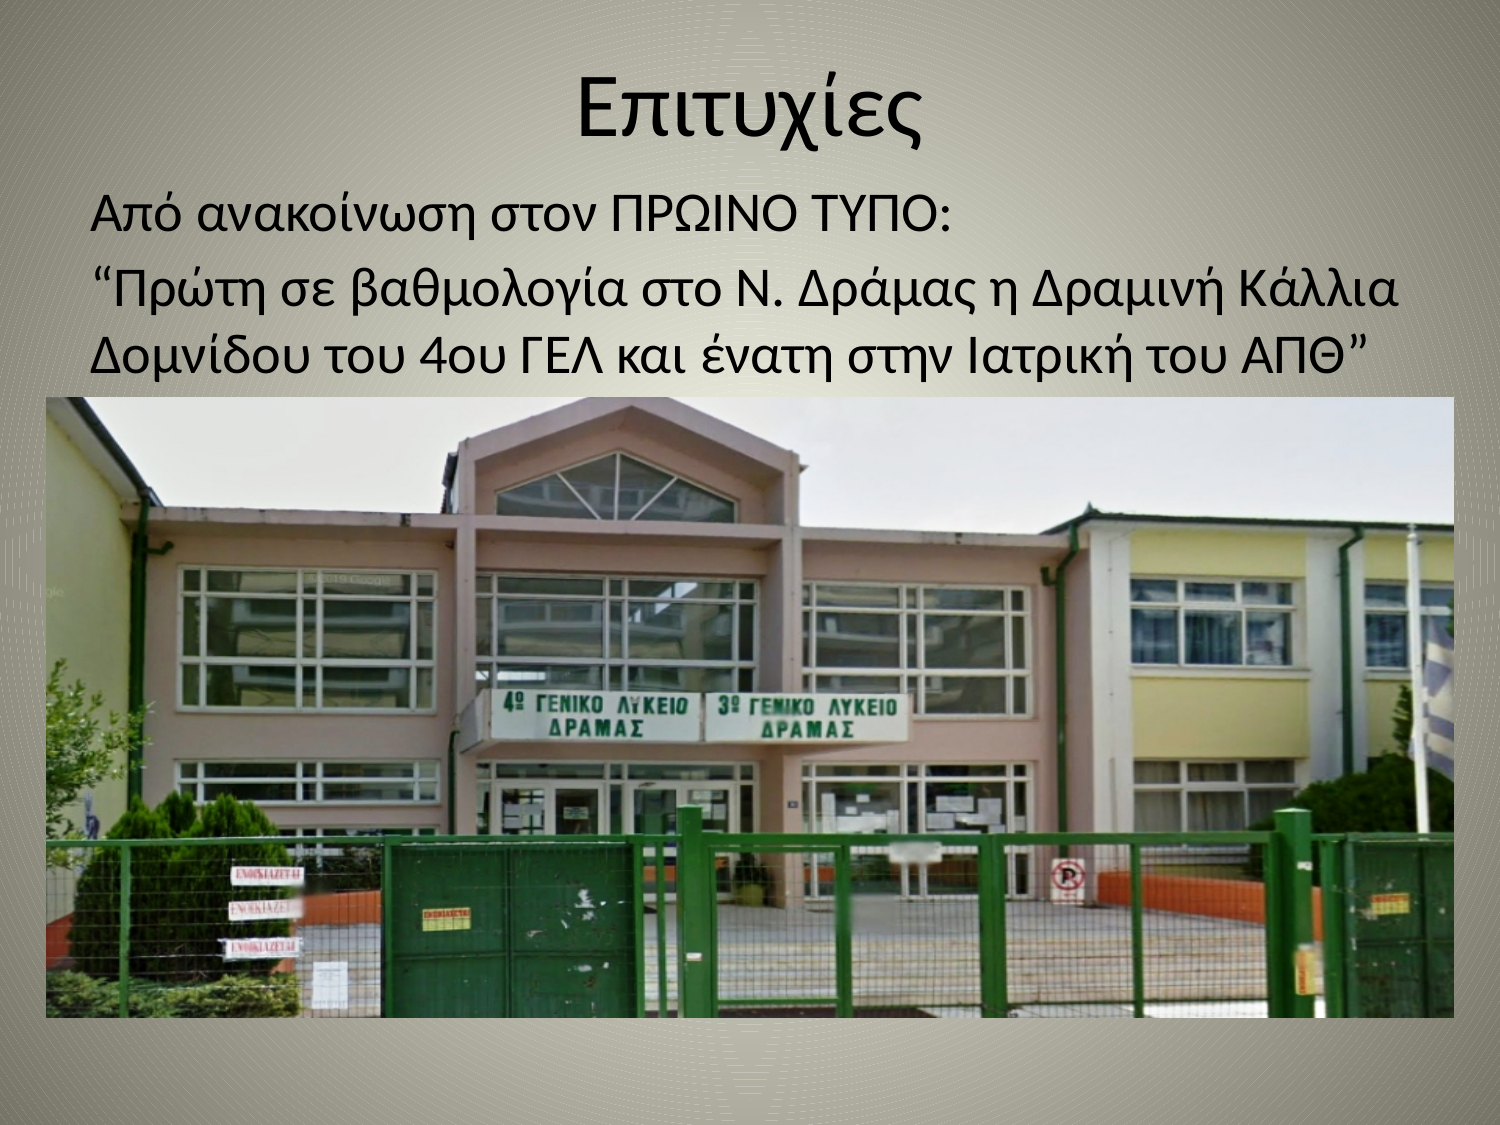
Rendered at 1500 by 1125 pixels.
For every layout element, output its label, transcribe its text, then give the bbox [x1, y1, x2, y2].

title Επιτυχίες [75, 45, 1425, 154]
list Από ανακοίνωση στον ΠΡΩΙΝΟ ΤΥΠΟ: “Πρώτη σε βαθμολογία στο Ν. Δράμας η Δραμινή Κάλλια Δομνίδου του 4ου ΓΕΛ και ένατη στην Ιατρική του ΑΠΘ” [75, 167, 1425, 396]
picture [46, 397, 1454, 1019]
